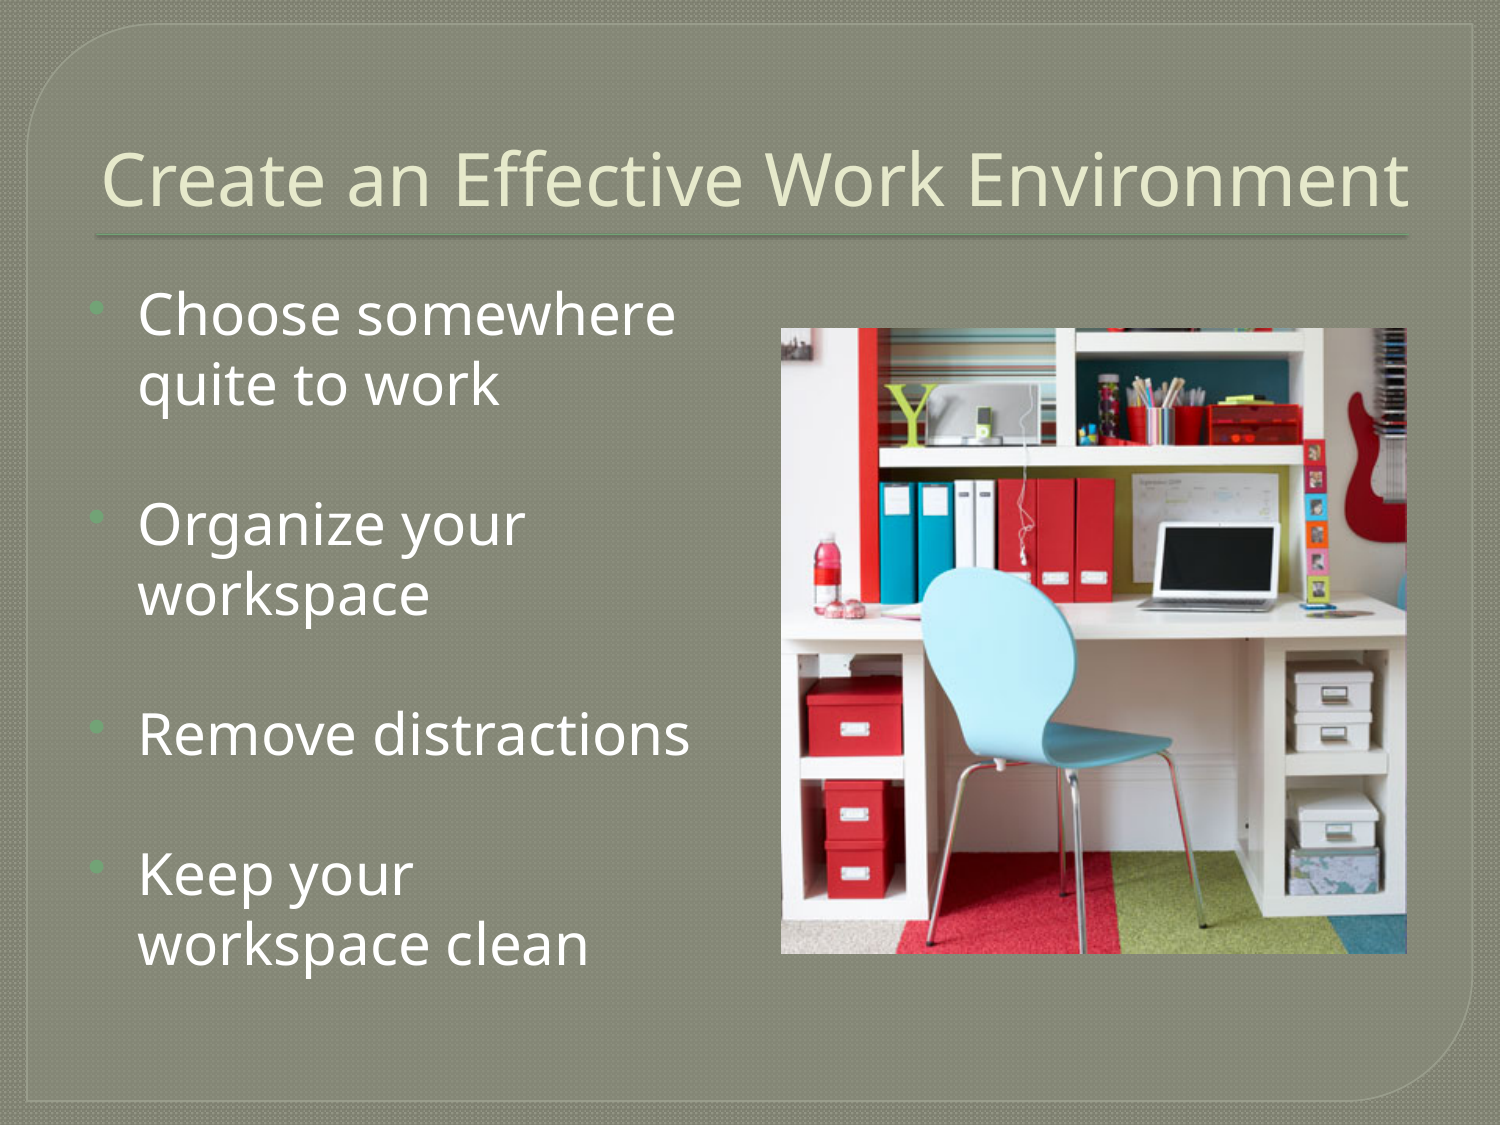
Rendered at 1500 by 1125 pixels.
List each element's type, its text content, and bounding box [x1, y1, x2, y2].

list Choose somewhere quite to work Organize your workspace Remove distractions Keep your workspace clean [75, 270, 738, 1013]
title Create an Effective Work Environment [75, 41, 1425, 230]
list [780, 328, 1407, 954]
